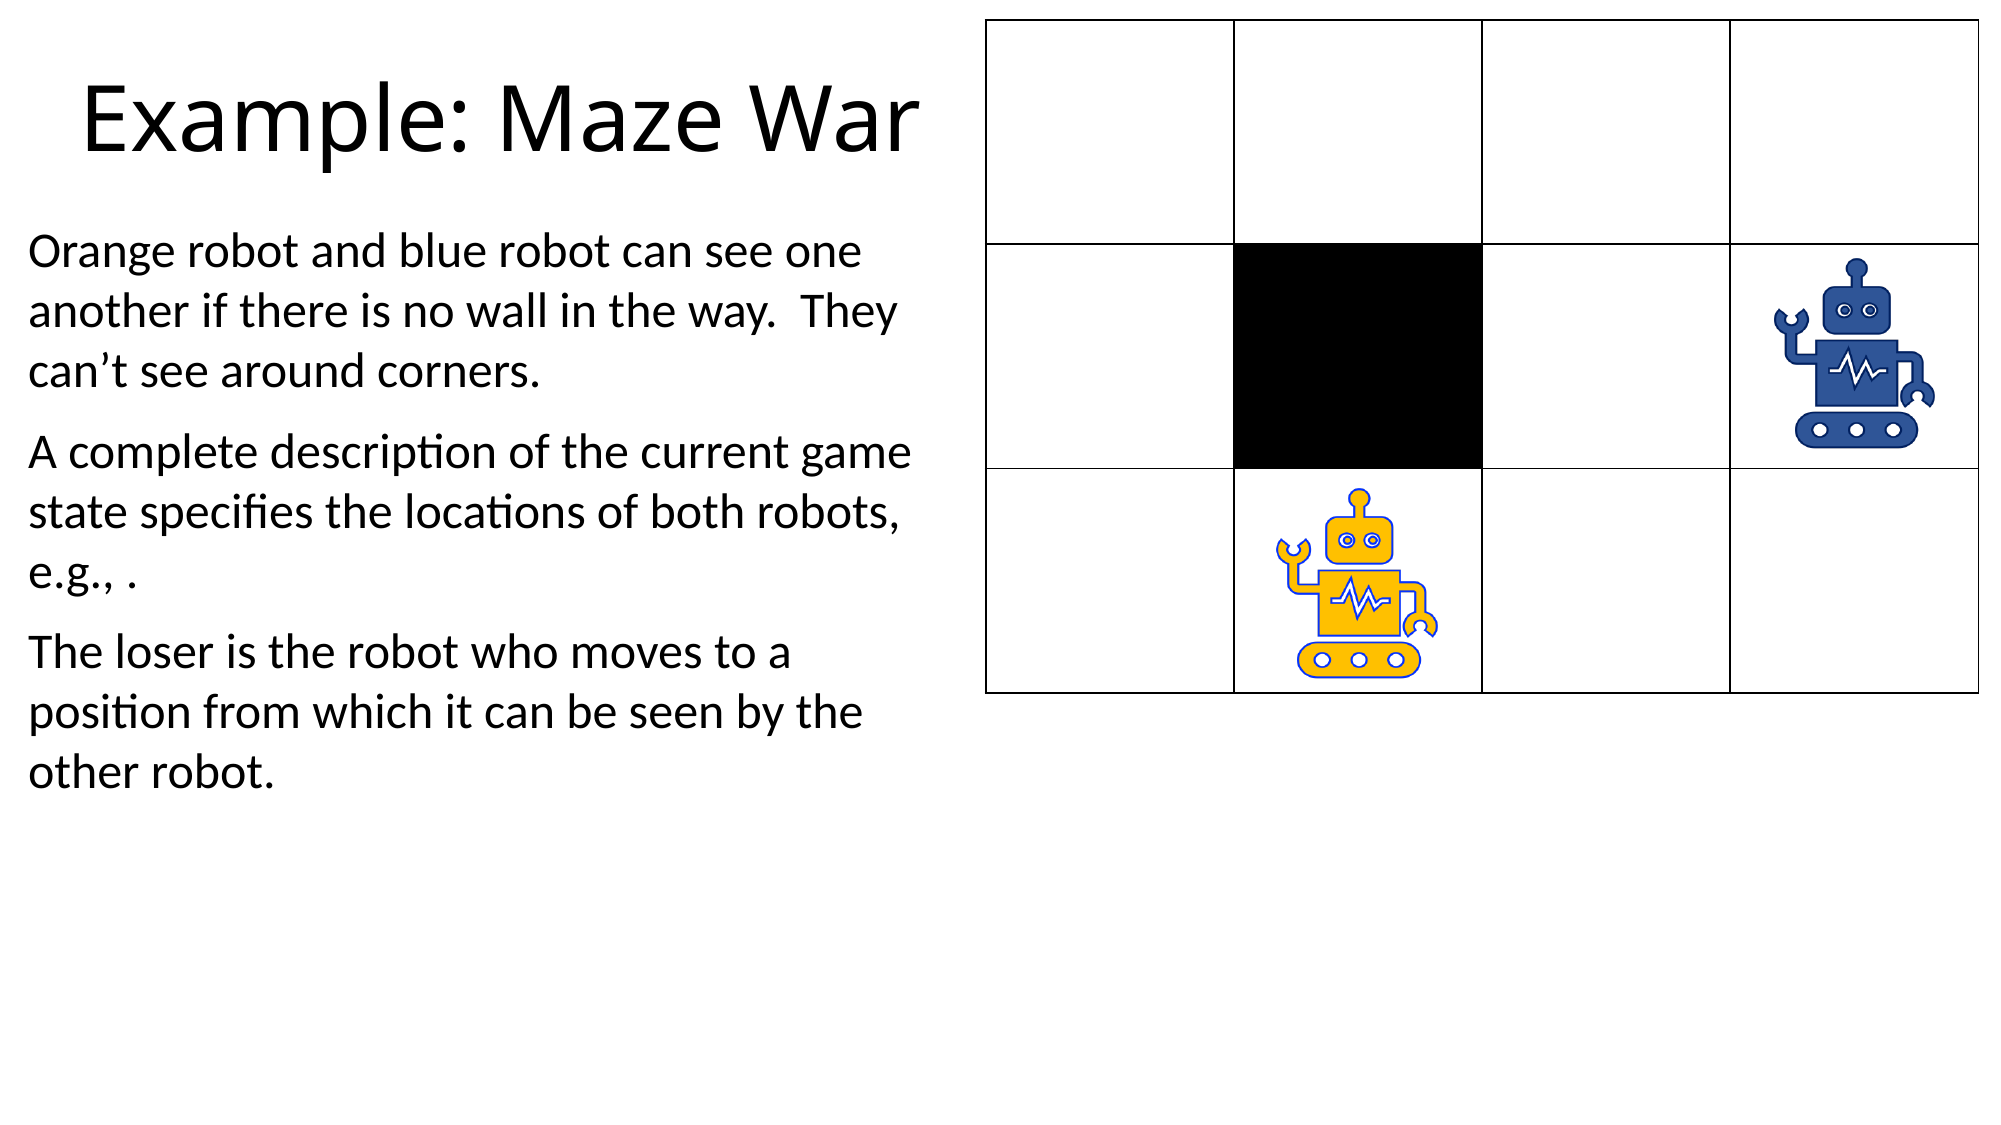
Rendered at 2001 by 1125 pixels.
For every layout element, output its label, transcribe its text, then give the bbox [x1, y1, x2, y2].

table_cell [1731, 469, 1978, 692]
table_header [1731, 21, 1978, 243]
table_header [1483, 21, 1729, 243]
table_cell [987, 469, 1233, 692]
picture [1237, 475, 1481, 698]
table_header [1235, 21, 1481, 243]
table_header [987, 21, 1233, 243]
table_cell [1483, 469, 1729, 692]
table_cell [1731, 245, 1735, 468]
title Example: Maze War [64, 47, 985, 196]
table_cell [1235, 469, 1481, 692]
table_cell [1235, 245, 1481, 468]
picture [1735, 245, 1979, 468]
table_cell [1483, 245, 1729, 468]
table_cell [987, 245, 1233, 468]
